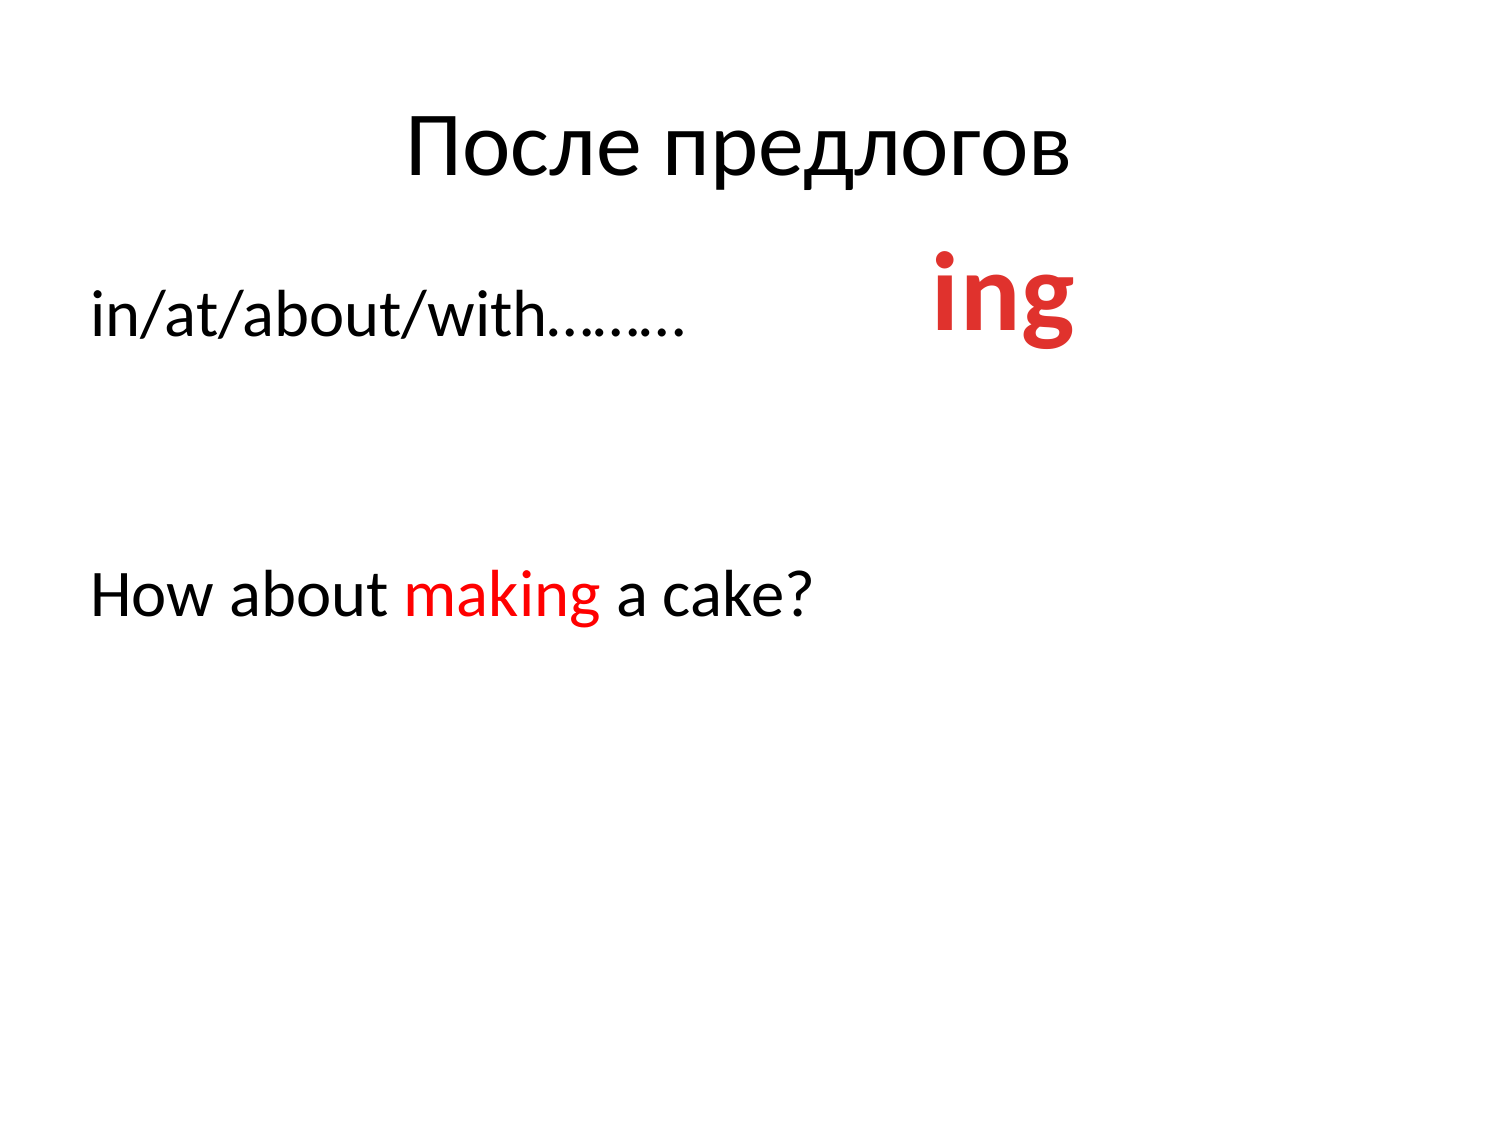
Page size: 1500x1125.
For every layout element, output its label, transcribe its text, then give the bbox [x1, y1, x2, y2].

text_box ing [916, 210, 1091, 361]
list in/at/about/with……… How about making a cake? [75, 262, 1425, 1005]
title После предлогов [75, 45, 1425, 233]
